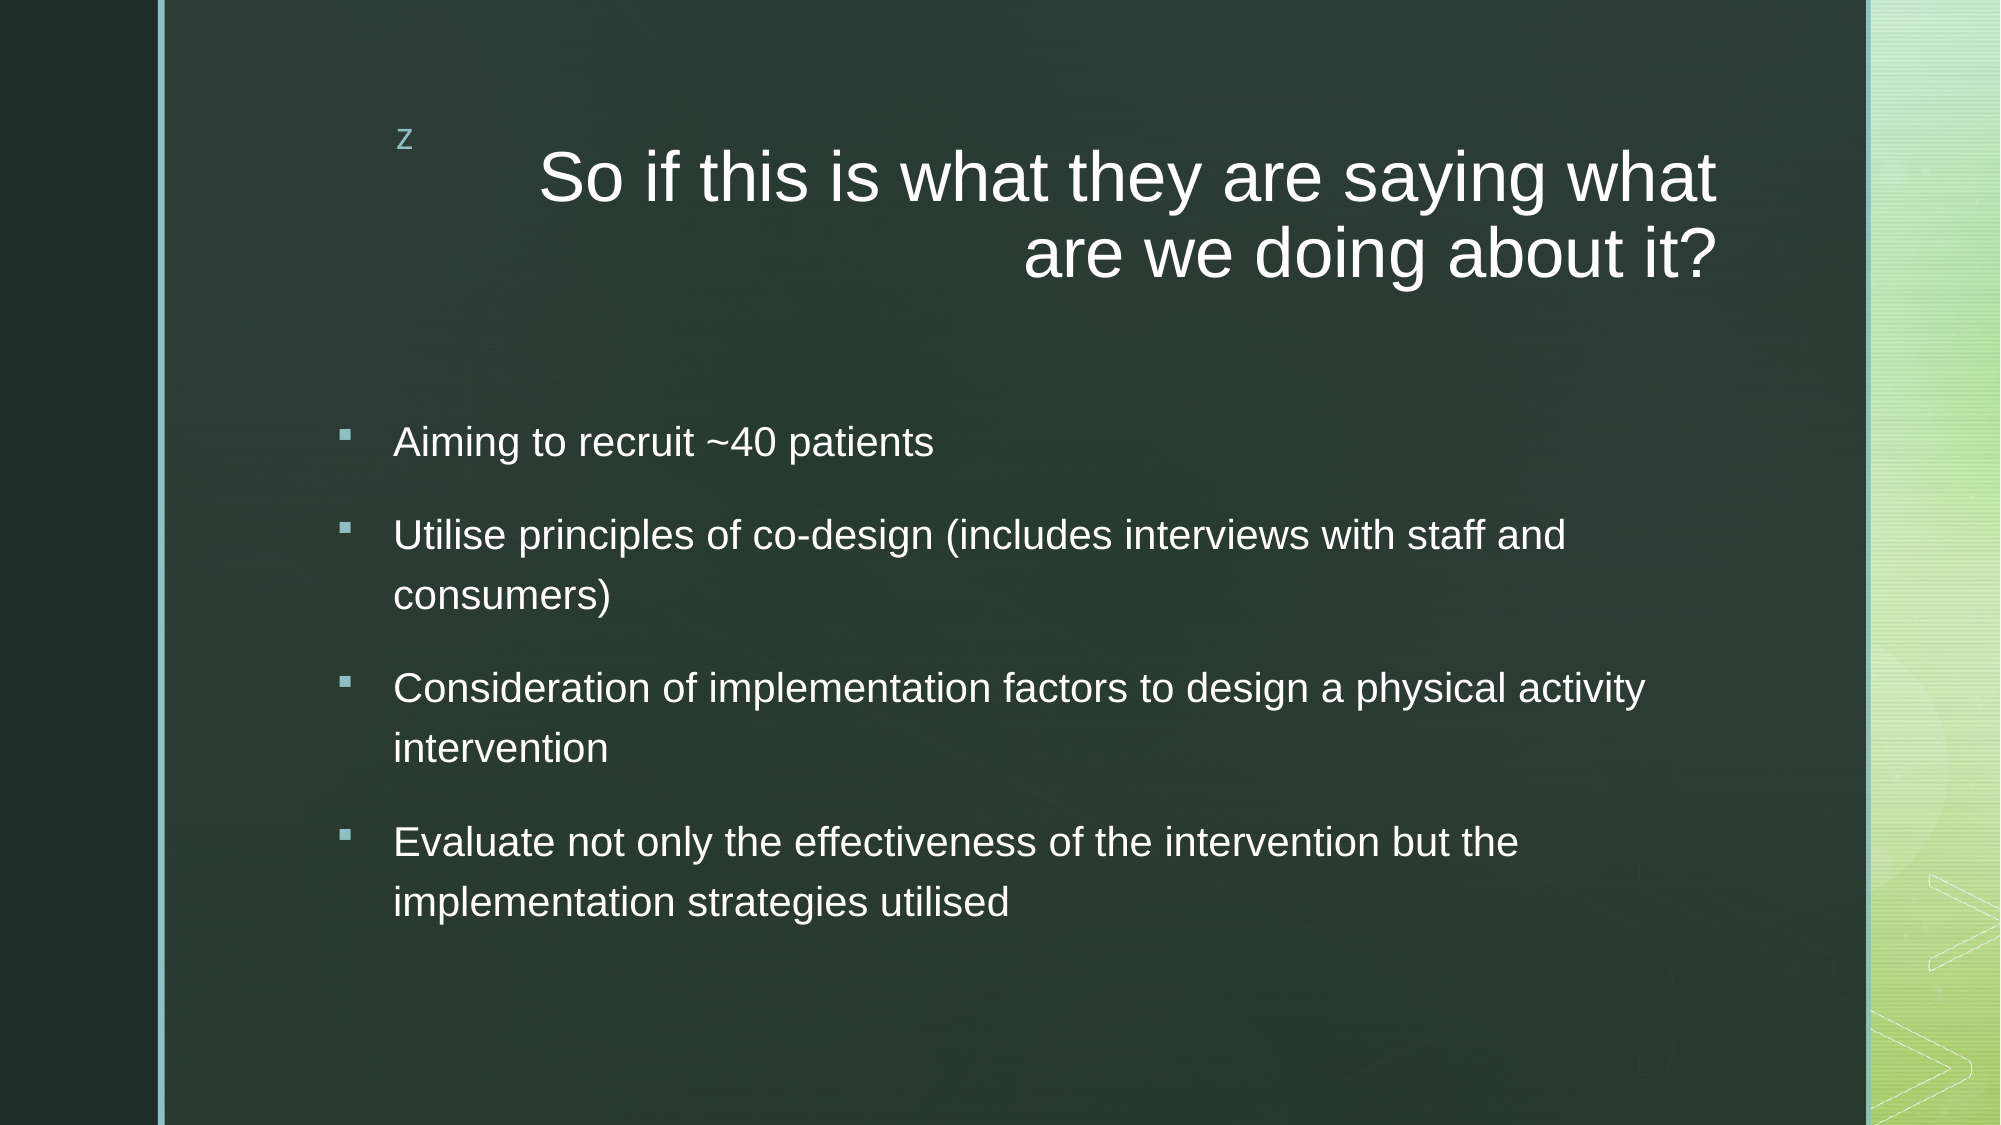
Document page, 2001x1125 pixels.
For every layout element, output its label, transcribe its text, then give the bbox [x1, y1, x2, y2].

picture [1871, 0, 2001, 1125]
list Aiming to recruit ~40 patients Utilise principles of co-design (includes interviews with staff and consumers) Consideration of implementation factors to design a physical activity intervention Evaluate not only the effectiveness of the intervention but the implementation strategies utilised [321, 336, 1734, 993]
title So if this is what they are saying what are we doing about it? [428, 132, 1734, 310]
